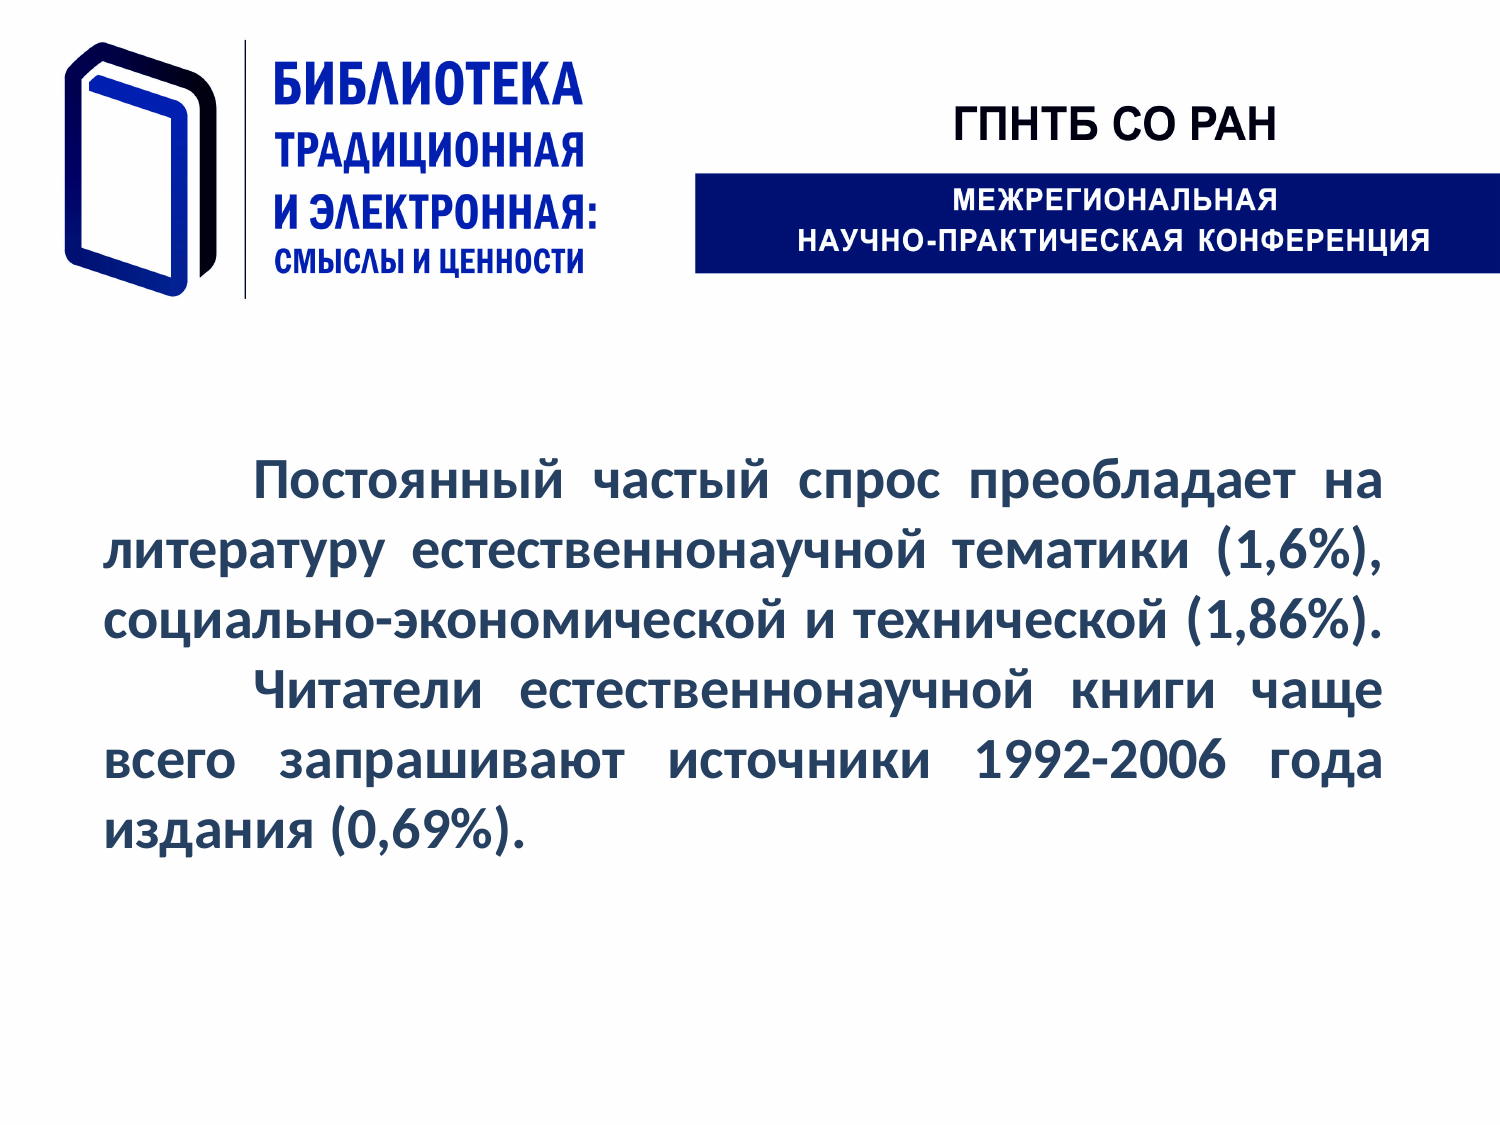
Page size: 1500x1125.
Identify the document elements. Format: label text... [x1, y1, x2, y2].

picture [0, 0, 1500, 1125]
text_box Постоянный частый спрос преобладает на литературу естественнонаучной тематики (1,6%), социально-экономической и технической (1,86%). Читатели естественнонаучной книги чаще всего запрашивают источники 1992-2006 года издания (0,69%). [88, 432, 1400, 868]
